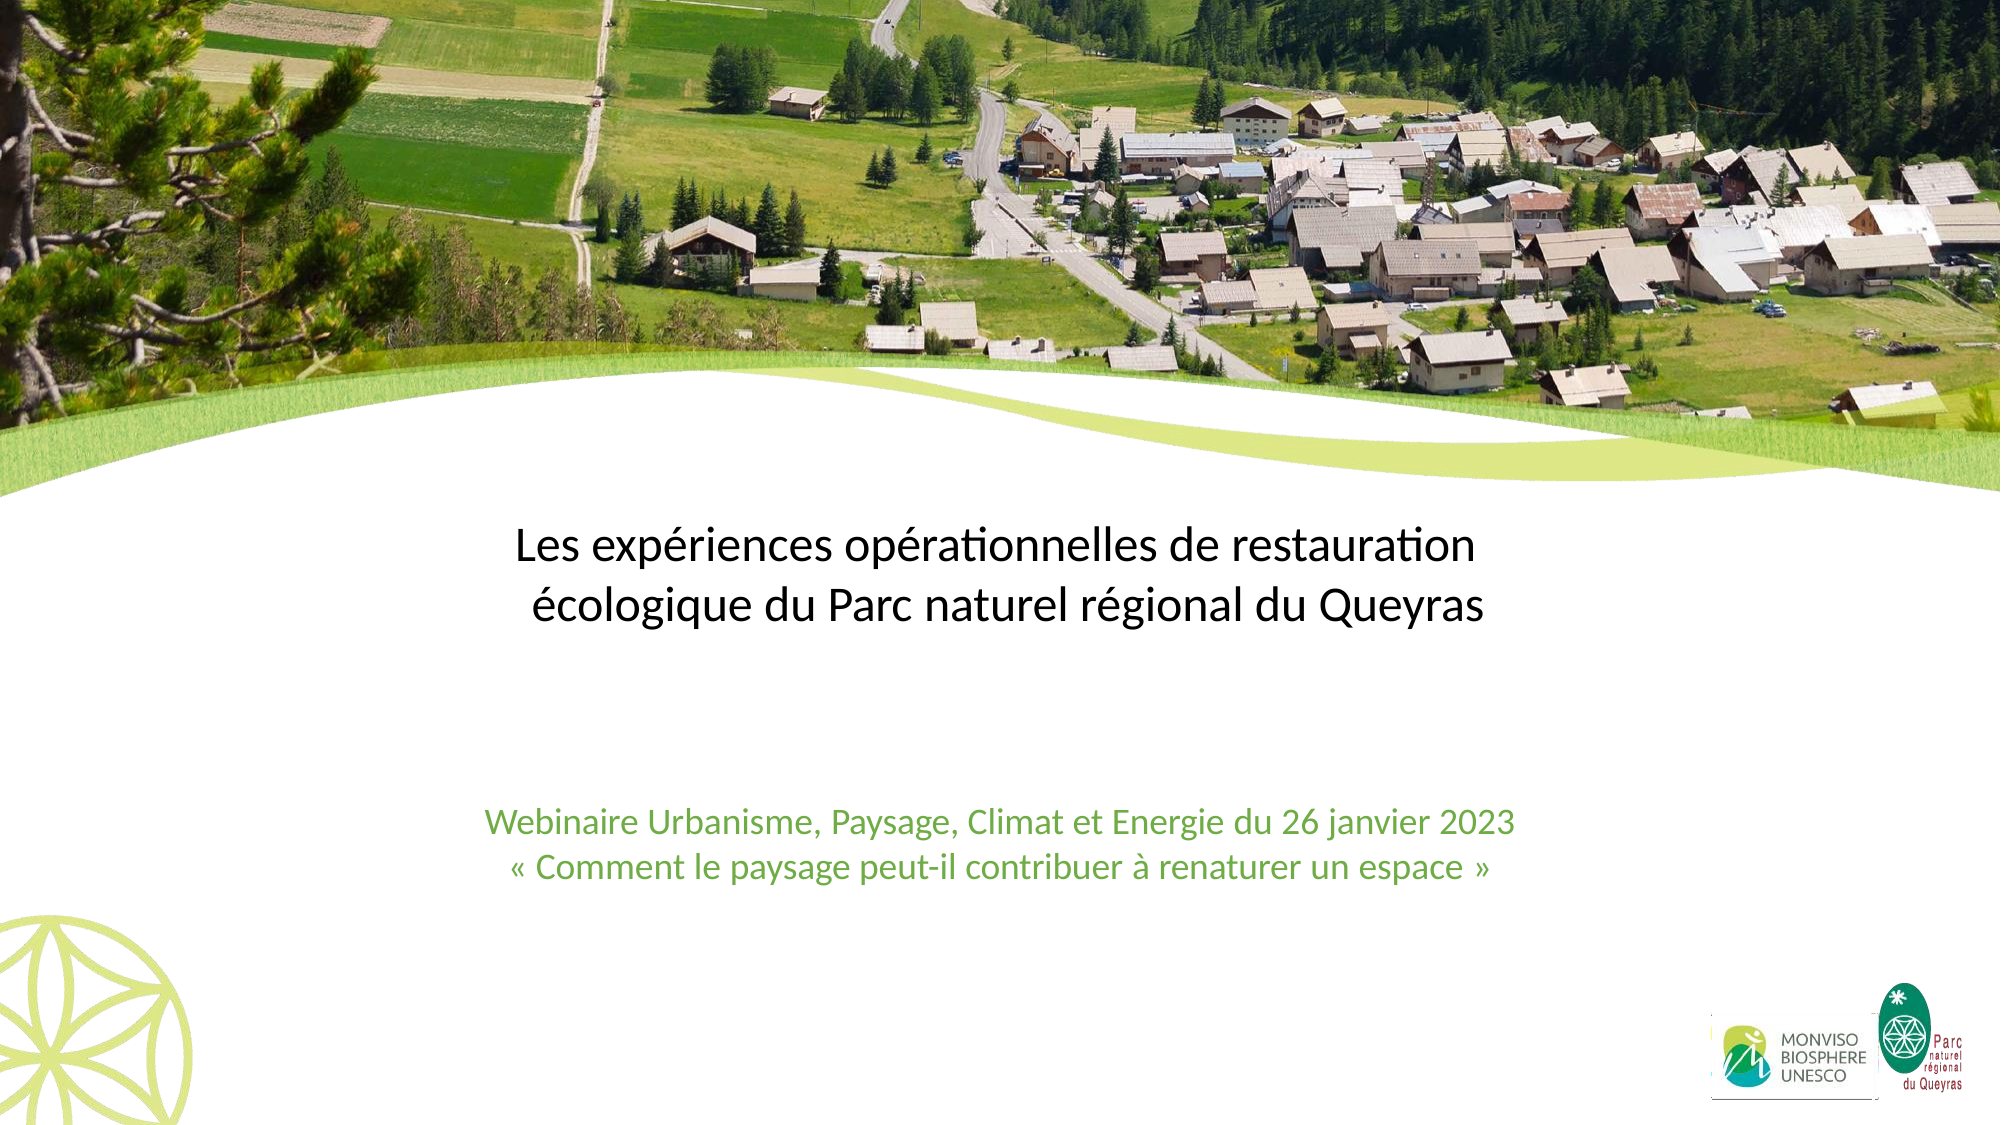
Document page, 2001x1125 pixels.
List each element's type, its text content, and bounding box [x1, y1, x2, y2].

text_box Les expériences opérationnelles de restauration écologique du Parc naturel régional du Queyras [513, 509, 1487, 632]
picture [0, 0, 2000, 1125]
text_box Webinaire Urbanisme, Paysage, Climat et Energie du 26 janvier 2023 « Comment le paysage peut-il contribuer à renaturer un espace » [478, 795, 1522, 888]
